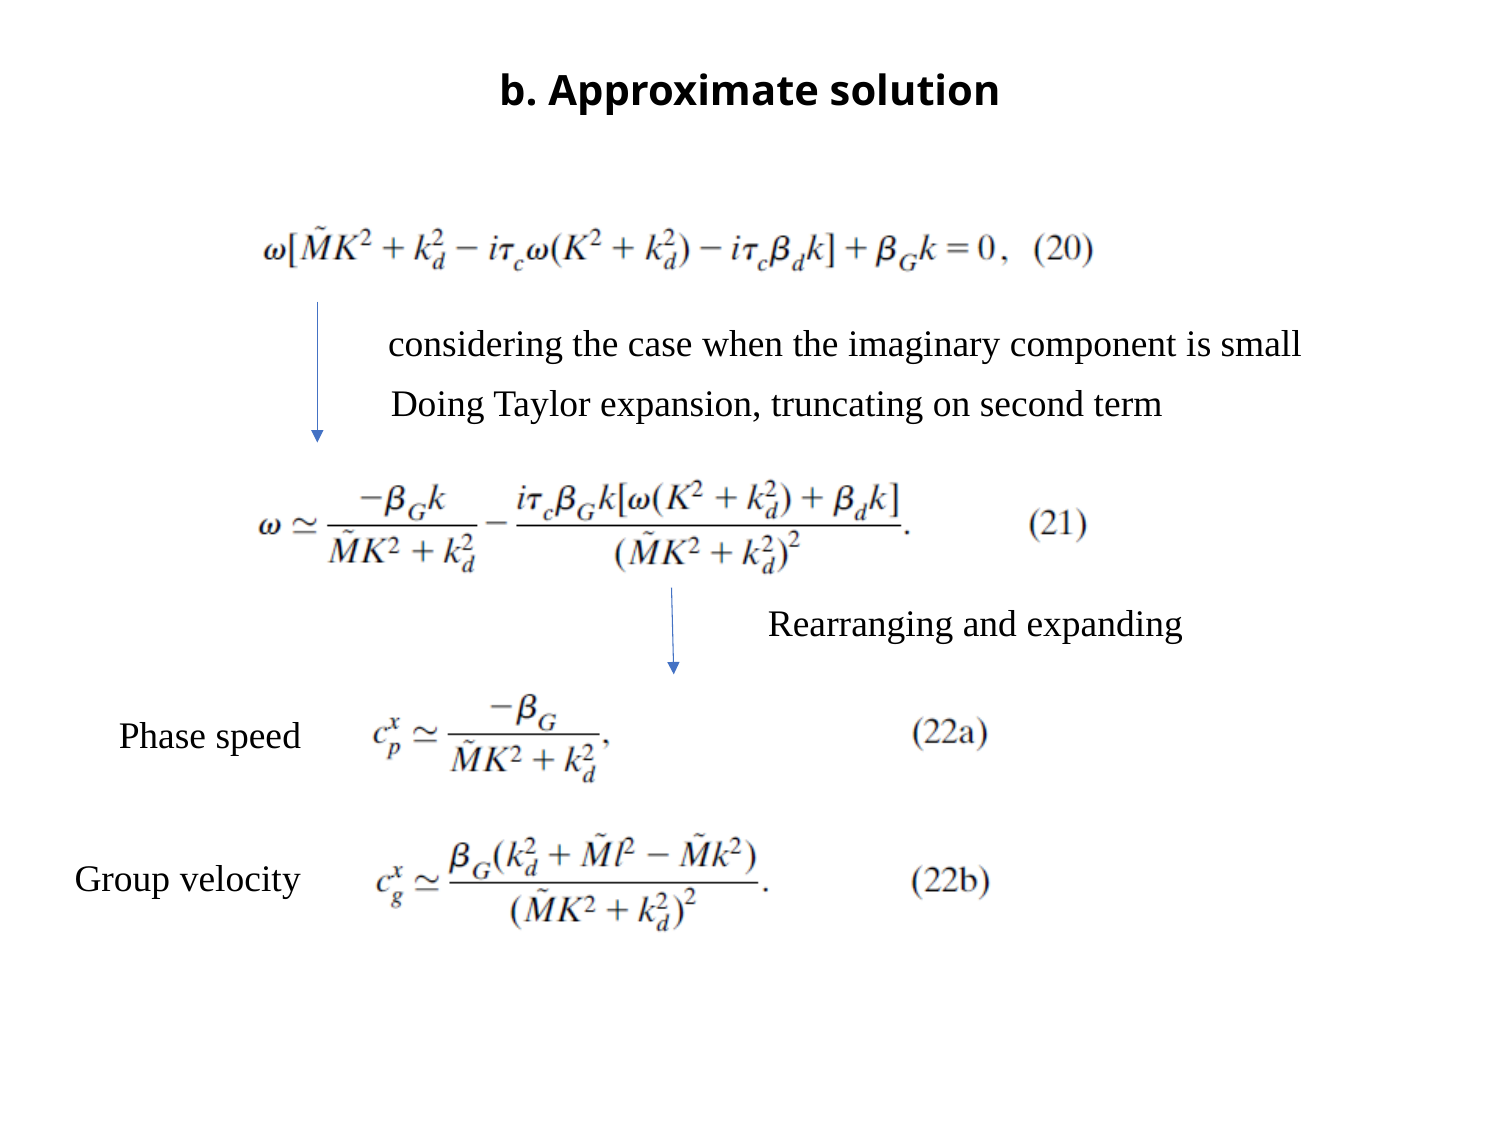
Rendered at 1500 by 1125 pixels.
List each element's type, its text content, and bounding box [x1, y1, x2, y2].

text_box Rearranging and expanding [753, 591, 1199, 652]
text_box Doing Taylor expansion, truncating on second term [376, 372, 1179, 432]
text_box considering the case when the imaginary component is small [373, 311, 1447, 372]
picture [351, 674, 996, 795]
picture [351, 816, 1006, 939]
text_box b. Approximate solution [484, 56, 1016, 121]
text_box Group velocity [59, 847, 317, 907]
picture [243, 462, 1100, 588]
text_box Phase speed [103, 704, 317, 764]
picture [247, 212, 1100, 282]
